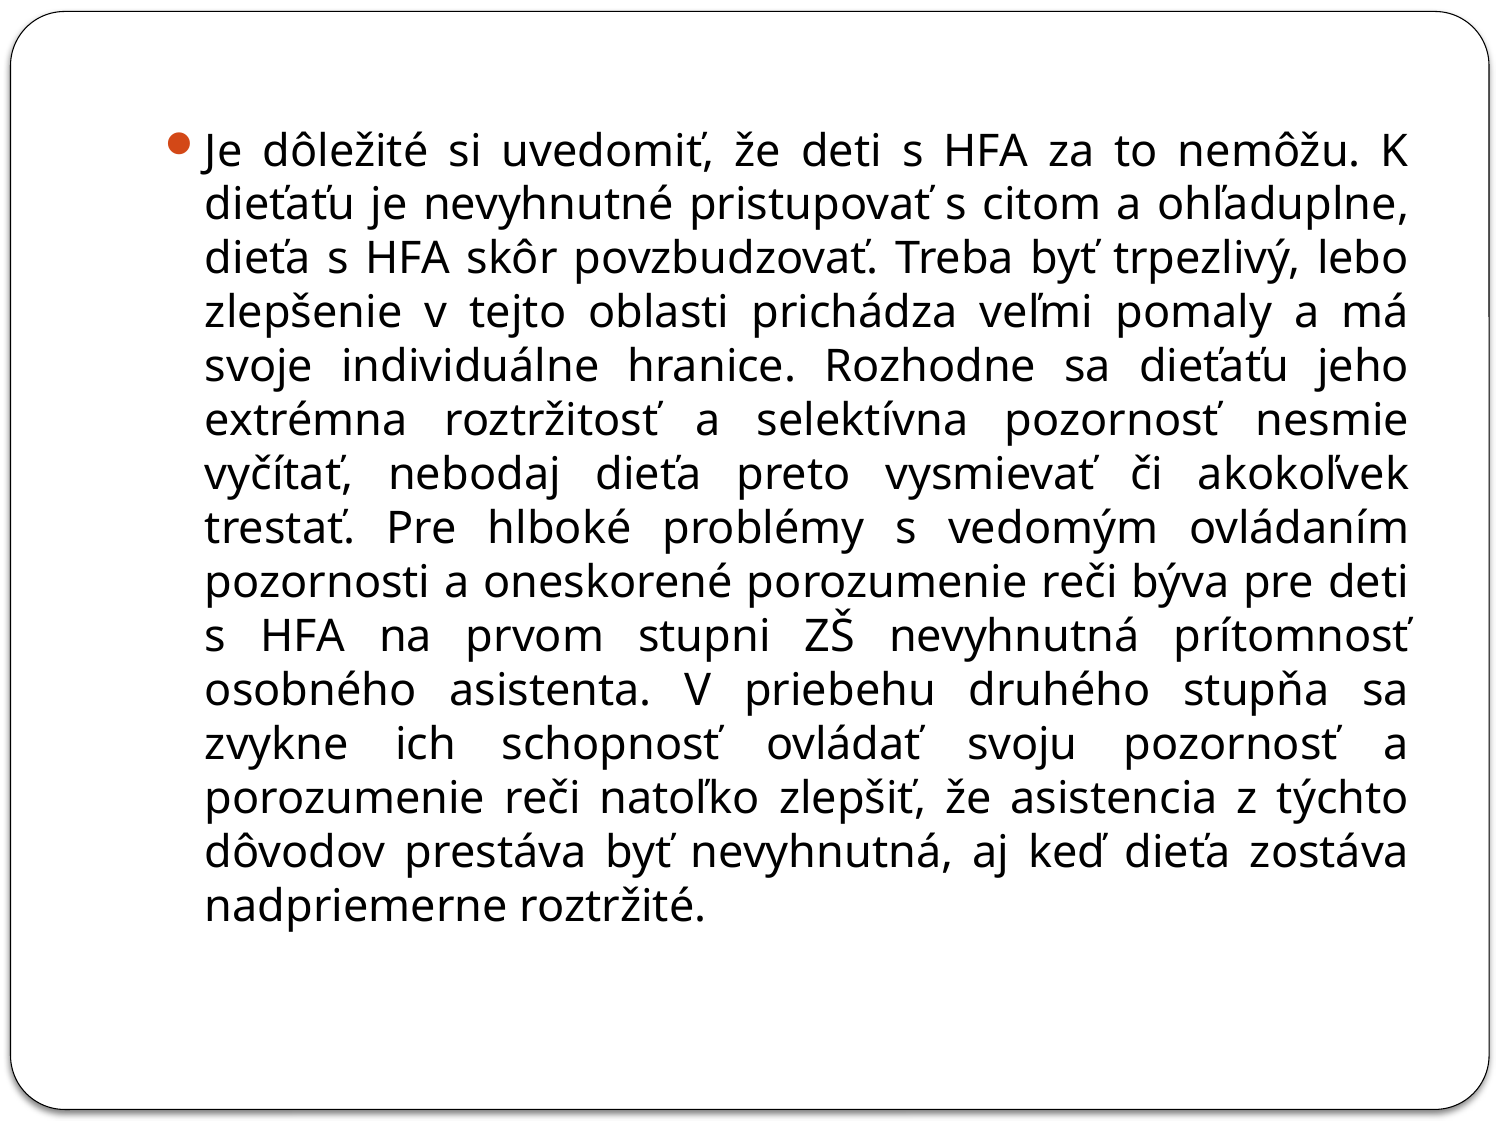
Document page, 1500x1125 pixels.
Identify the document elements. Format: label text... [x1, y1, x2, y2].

list Je dôležité si uvedomiť, že deti s HFA za to nemôžu. K dieťaťu je nevyhnutné pristupovať s citom a ohľaduplne, dieťa s HFA skôr povzbudzovať. Treba byť trpezlivý, lebo zlepšenie v tejto oblasti prichádza veľmi pomaly a má svoje individuálne hranice. Rozhodne sa dieťaťu jeho extrémna roztržitosť a selektívna pozornosť nesmie vyčítať, nebodaj dieťa preto vysmievať či akokoľvek trestať. Pre hlboké problémy s vedomým ovládaním pozornosti a oneskorené porozumenie reči býva pre deti s HFA na prvom stupni ZŠ nevyhnutná prítomnosť osobného asistenta. V priebehu druhého stupňa sa zvykne ich schopnosť ovládať svoju pozornosť a porozumenie reči natoľko zlepšiť, že asistencia z týchto dôvodov prestáva byť nevyhnutná, aj keď dieťa zostáva nadpriemerne roztržité. [150, 113, 1425, 988]
